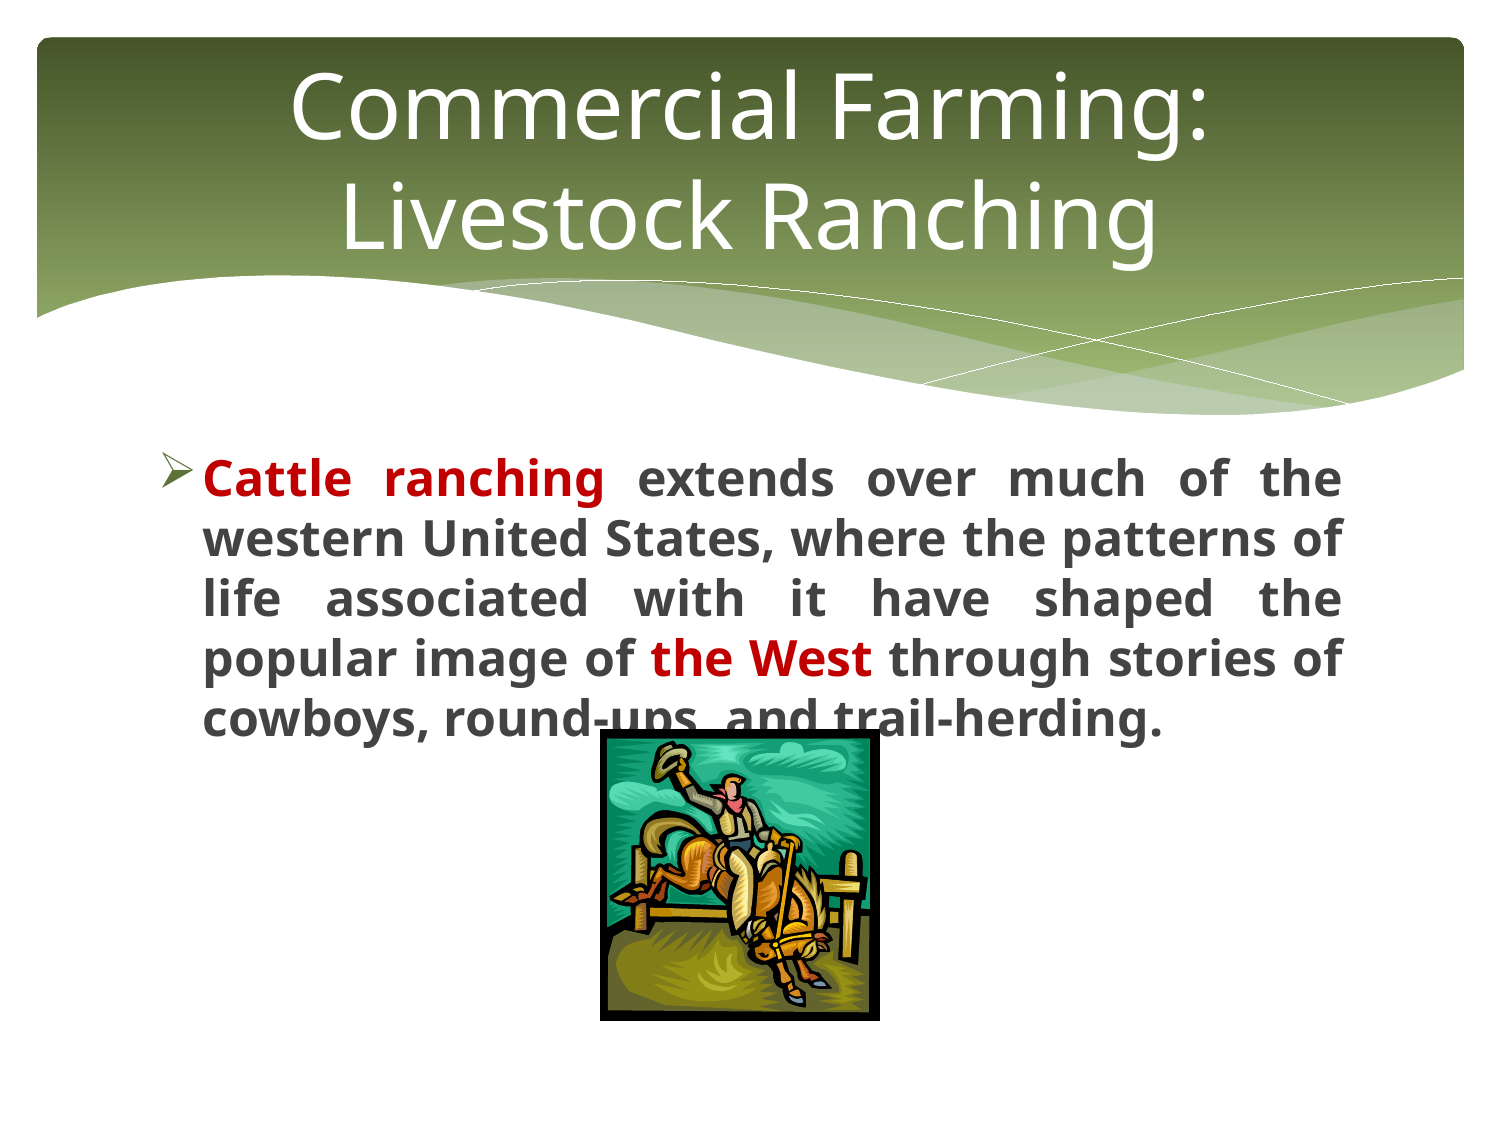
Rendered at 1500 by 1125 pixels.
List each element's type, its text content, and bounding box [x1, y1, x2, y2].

picture [599, 724, 885, 1026]
title Commercial Farming: Livestock Ranching [74, 55, 1426, 262]
list Cattle ranching extends over much of the western United States, where the patterns of life associated with it have shaped the popular image of the West through stories of cowboys, round-ups, and trail-herding. [142, 438, 1359, 863]
